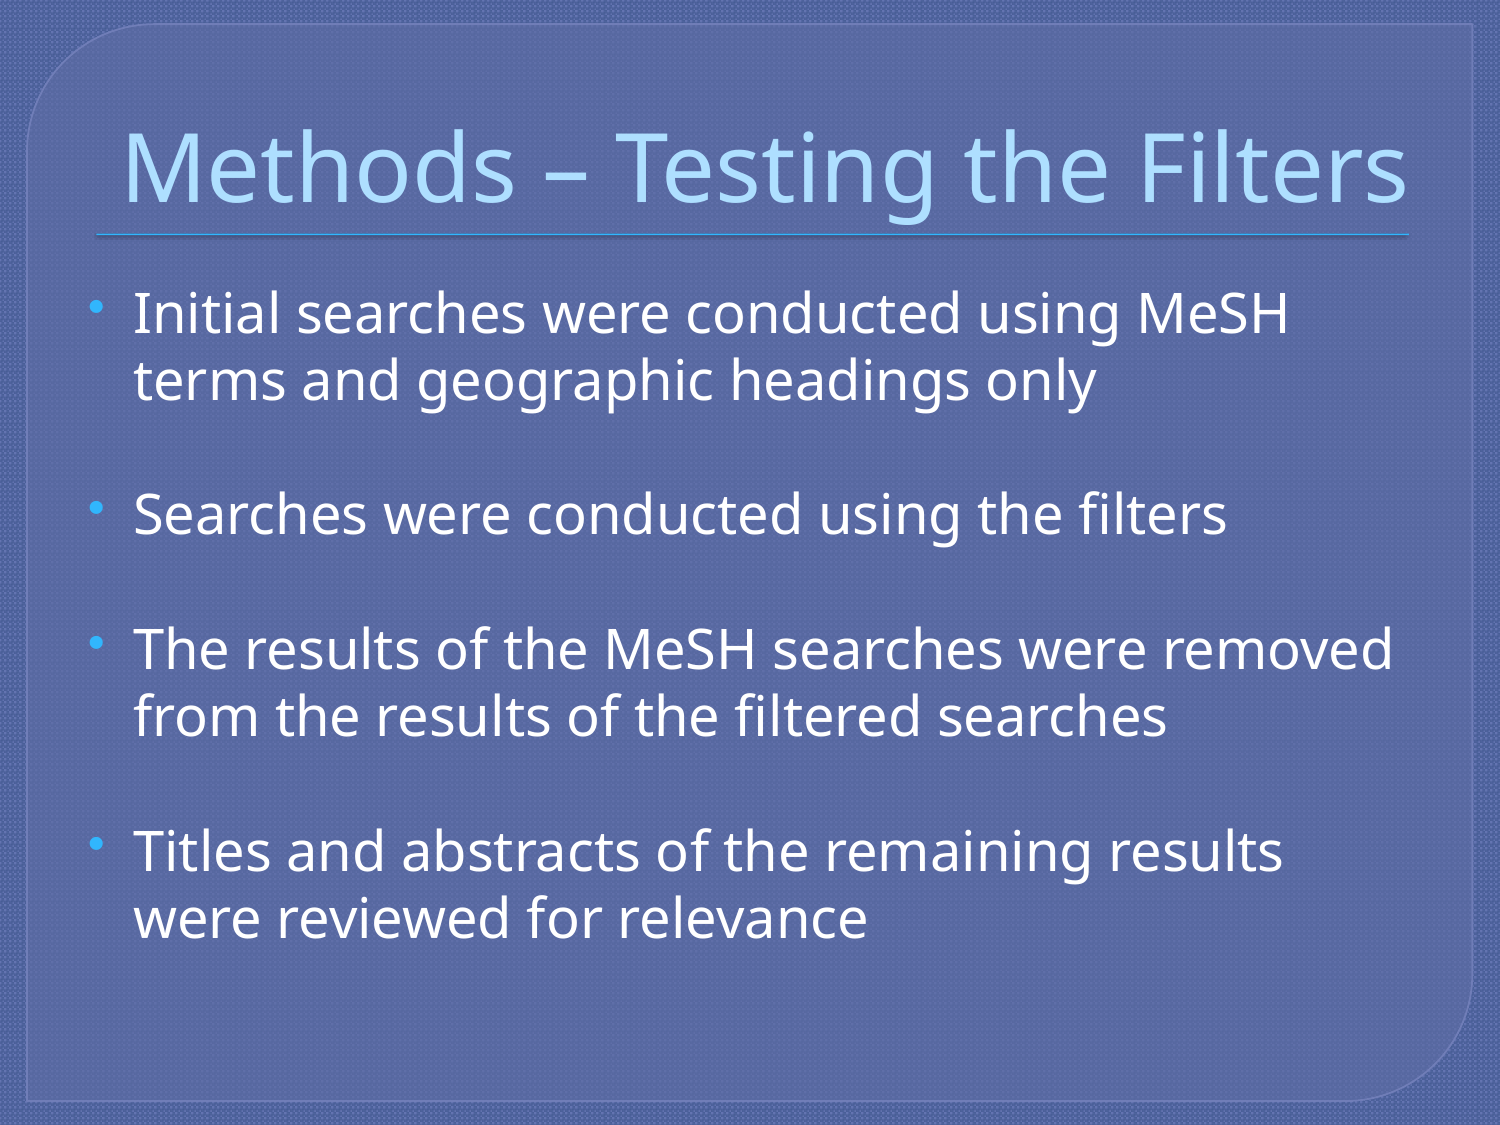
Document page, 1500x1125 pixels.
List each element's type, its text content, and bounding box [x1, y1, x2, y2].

list Initial searches were conducted using MeSH terms and geographic headings only Searches were conducted using the filters The results of the MeSH searches were removed from the results of the filtered searches Titles and abstracts of the remaining results were reviewed for relevance [75, 270, 1425, 1013]
title Methods – Testing the Filters [75, 41, 1425, 230]
